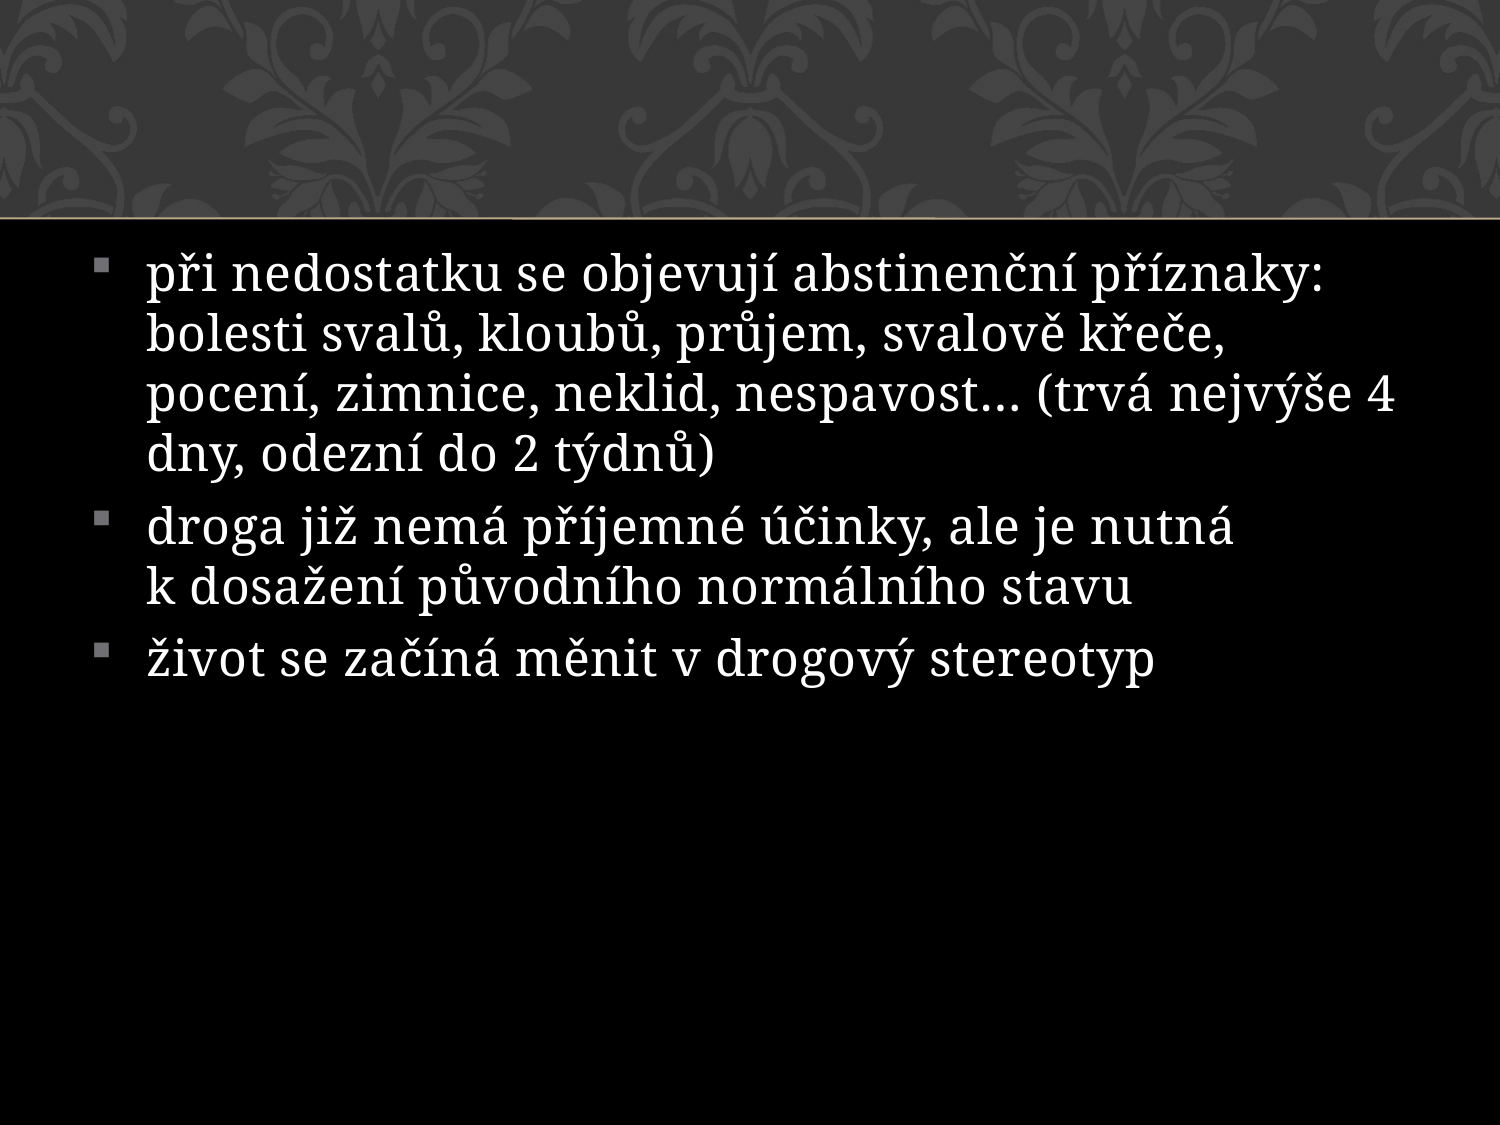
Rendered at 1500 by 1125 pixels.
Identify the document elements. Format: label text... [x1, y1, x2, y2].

list při nedostatku se objevují abstinenční příznaky: bolesti svalů, kloubů, průjem, svalově křeče, pocení, zimnice, neklid, nespavost… (trvá nejvýše 4 dny, odezní do 2 týdnů) droga již nemá příjemné účinky, ale je nutná k dosažení původního normálního stavu život se začíná měnit v drogový stereotyp [75, 234, 1425, 1067]
